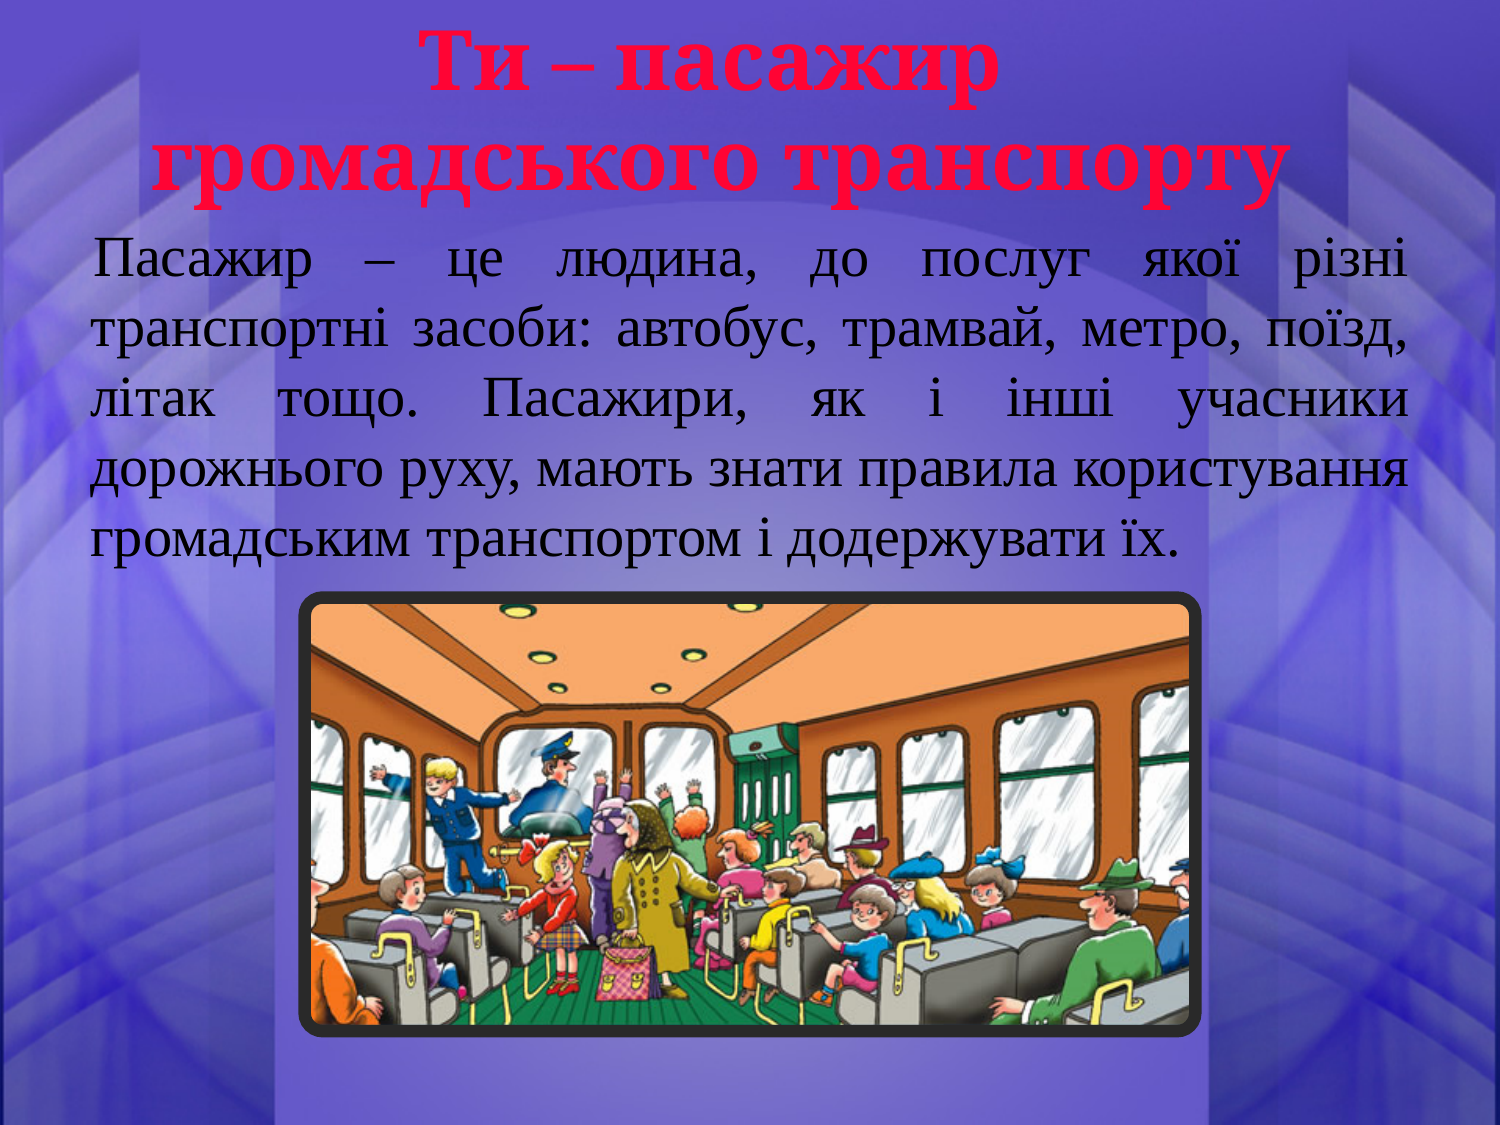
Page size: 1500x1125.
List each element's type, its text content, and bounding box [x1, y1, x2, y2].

text_box Ти – пасажир громадського транспорту [0, 0, 1444, 215]
list Пасажир – це людина, до послуг якої різні транспортні засоби: автобус, трамвай, метро, поїзд, літак тощо. Пасажири, як і інші учасники дорожнього руху, мають знати правила користування громадським транспортом і додержувати їх. [74, 215, 1426, 1006]
picture [0, 0, 1500, 1125]
